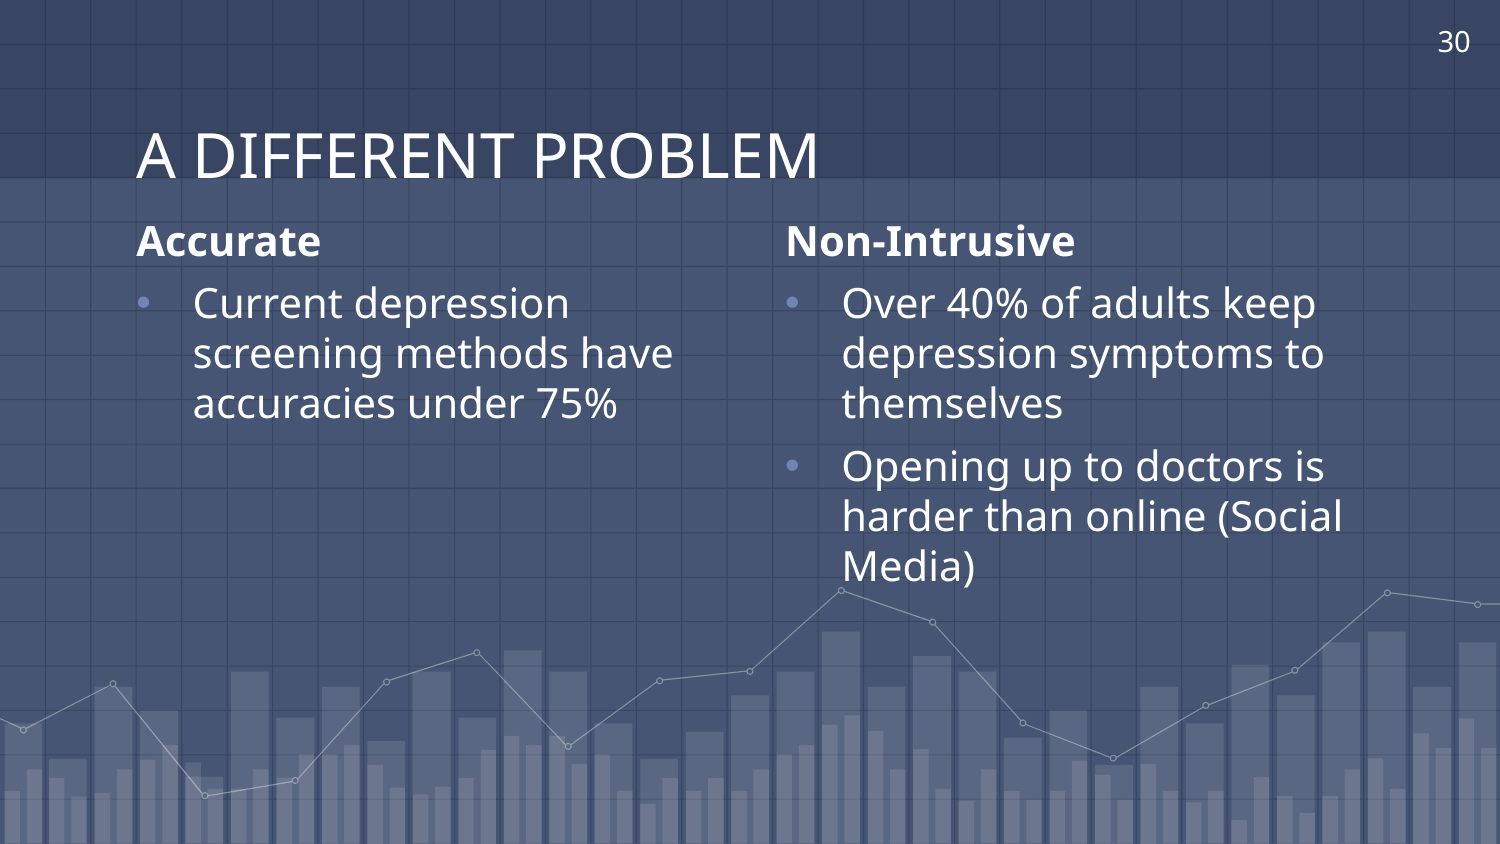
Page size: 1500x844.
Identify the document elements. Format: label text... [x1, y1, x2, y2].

slide_number 30 [1408, 0, 1500, 88]
list Non-Intrusive Over 40% of adults keep depression symptoms to themselves Opening up to doctors is harder than online (Social Media) [770, 199, 1383, 668]
list Accurate Current depression screening methods have accuracies under 75% [121, 207, 734, 668]
title A DIFFERENT PROBLEM [121, 65, 1383, 207]
